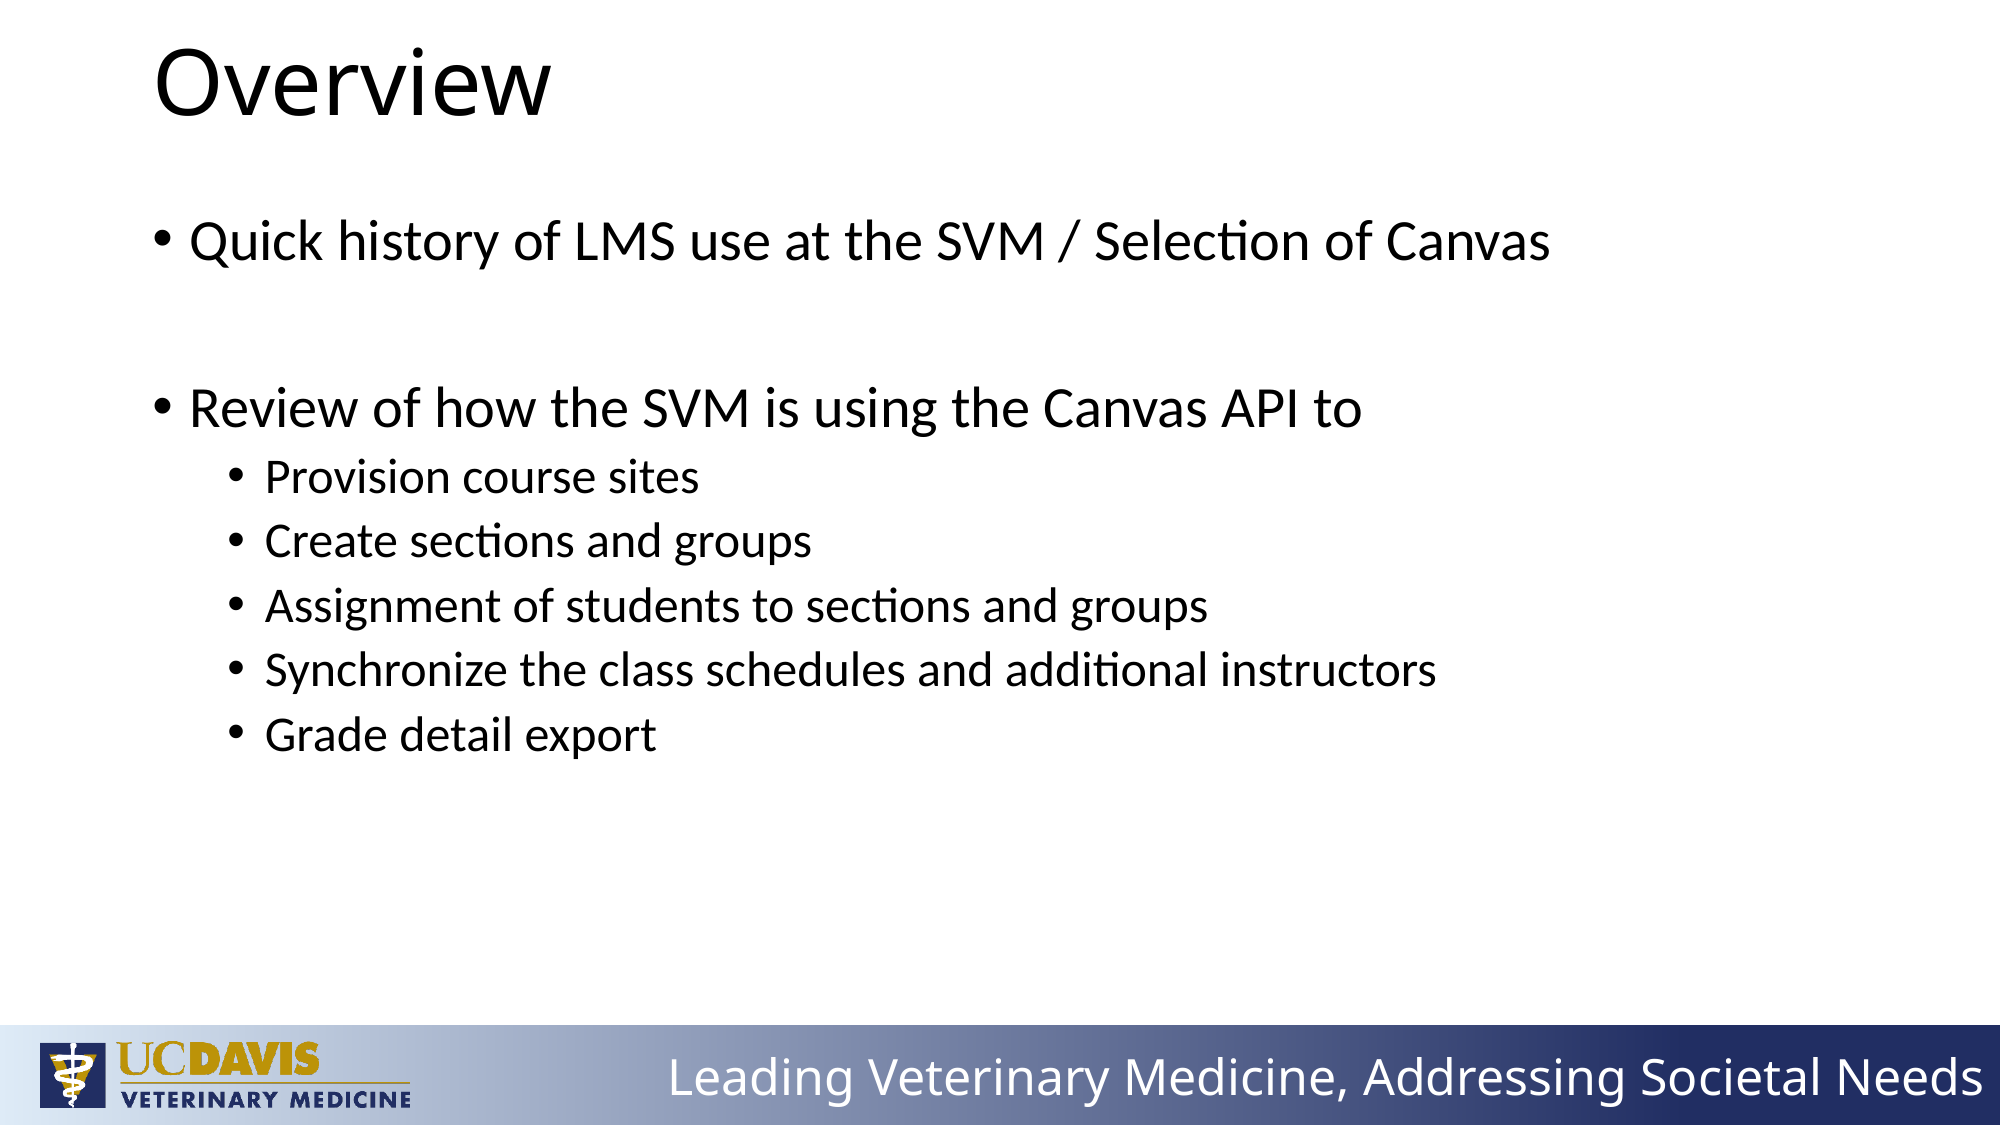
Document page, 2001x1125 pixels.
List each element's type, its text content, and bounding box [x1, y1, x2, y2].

list Quick history of LMS use at the SVM / Selection of Canvas Review of how the SVM is using the Canvas API to Provision course sites Create sections and groups Assignment of students to sections and groups Synchronize the class schedules and additional instructors Grade detail export [137, 202, 1863, 1014]
title Overview [137, 24, 1863, 147]
picture [40, 1041, 410, 1108]
